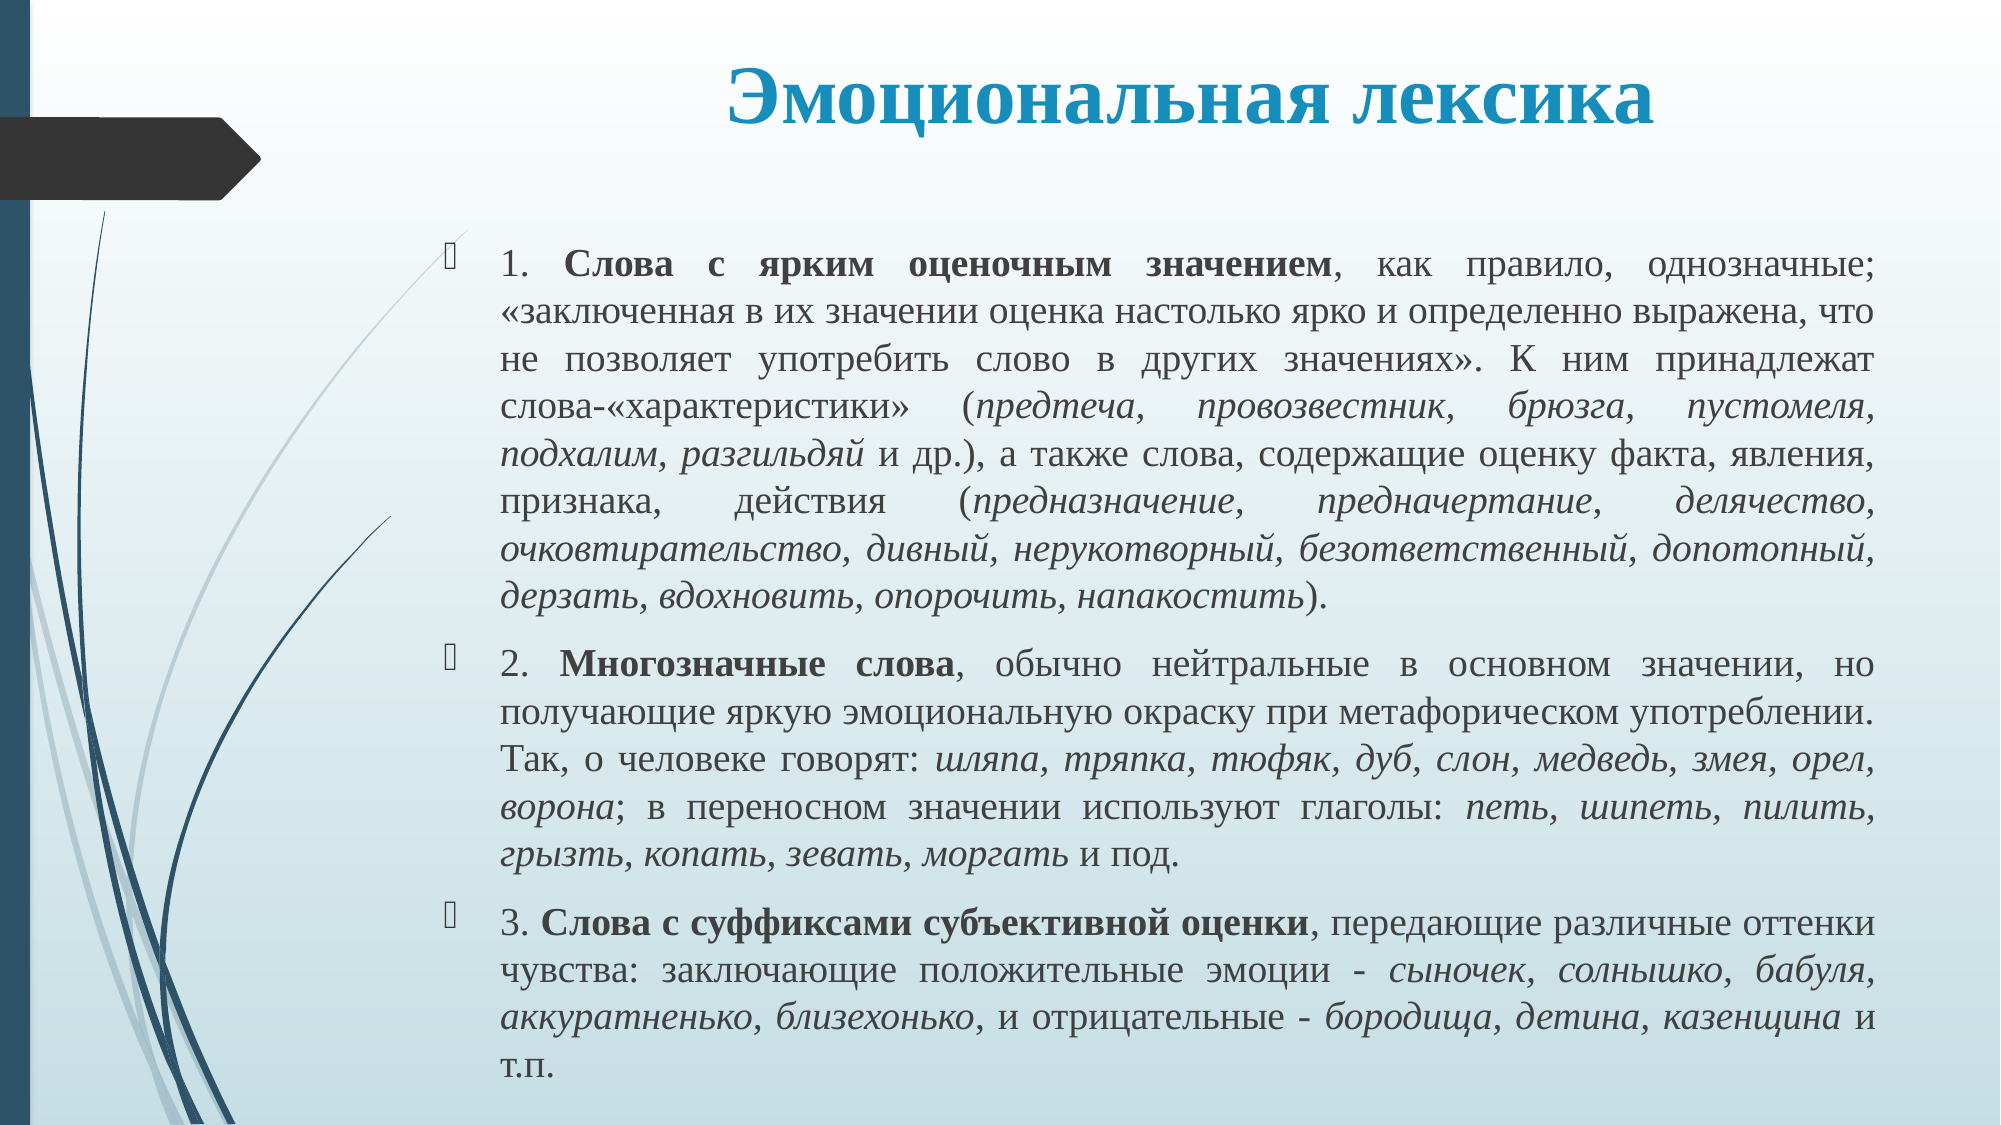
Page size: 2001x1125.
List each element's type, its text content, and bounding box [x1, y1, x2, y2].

title Эмоциональная лексика [459, 32, 1922, 243]
list 1. Слова с ярким оценочным значением, как правило, однозначные; «заключенная в их значении оценка настолько ярко и определенно выражена, что не позволяет употребить слово в других значениях». К ним принадлежат слова-«характеристики» (предтеча, провозвестник, брюзга, пустомеля, подхалим, разгильдяй и др.), а также слова, содержащие оценку факта, явления, признака, действия (предназначение, предначертание, делячество, очковтирательство, дивный, нерукотворный, безответственный, допотопный, дерзать, вдохновить, опорочить, напакостить). 2. Многозначные слова, обычно нейтральные в основном значении, но получающие яркую эмоциональную окраску при метафорическом употреблении. Так, о человеке говорят: шляпа, тряпка, тюфяк, дуб, слон, медведь, змея, орел, ворона; в переносном значении используют глаголы: петь, шипеть, пилить, грызть, копать, зевать, моргать и под. 3. Слова с суффиксами субъективной оценки, передающие различные оттенки чувства: заключающие положительные эмоции - сыночек, солнышко, бабуля, аккуратненько, близехонько, и отрицательные - бородища, детина, казенщина и т.п. [428, 229, 1892, 1125]
